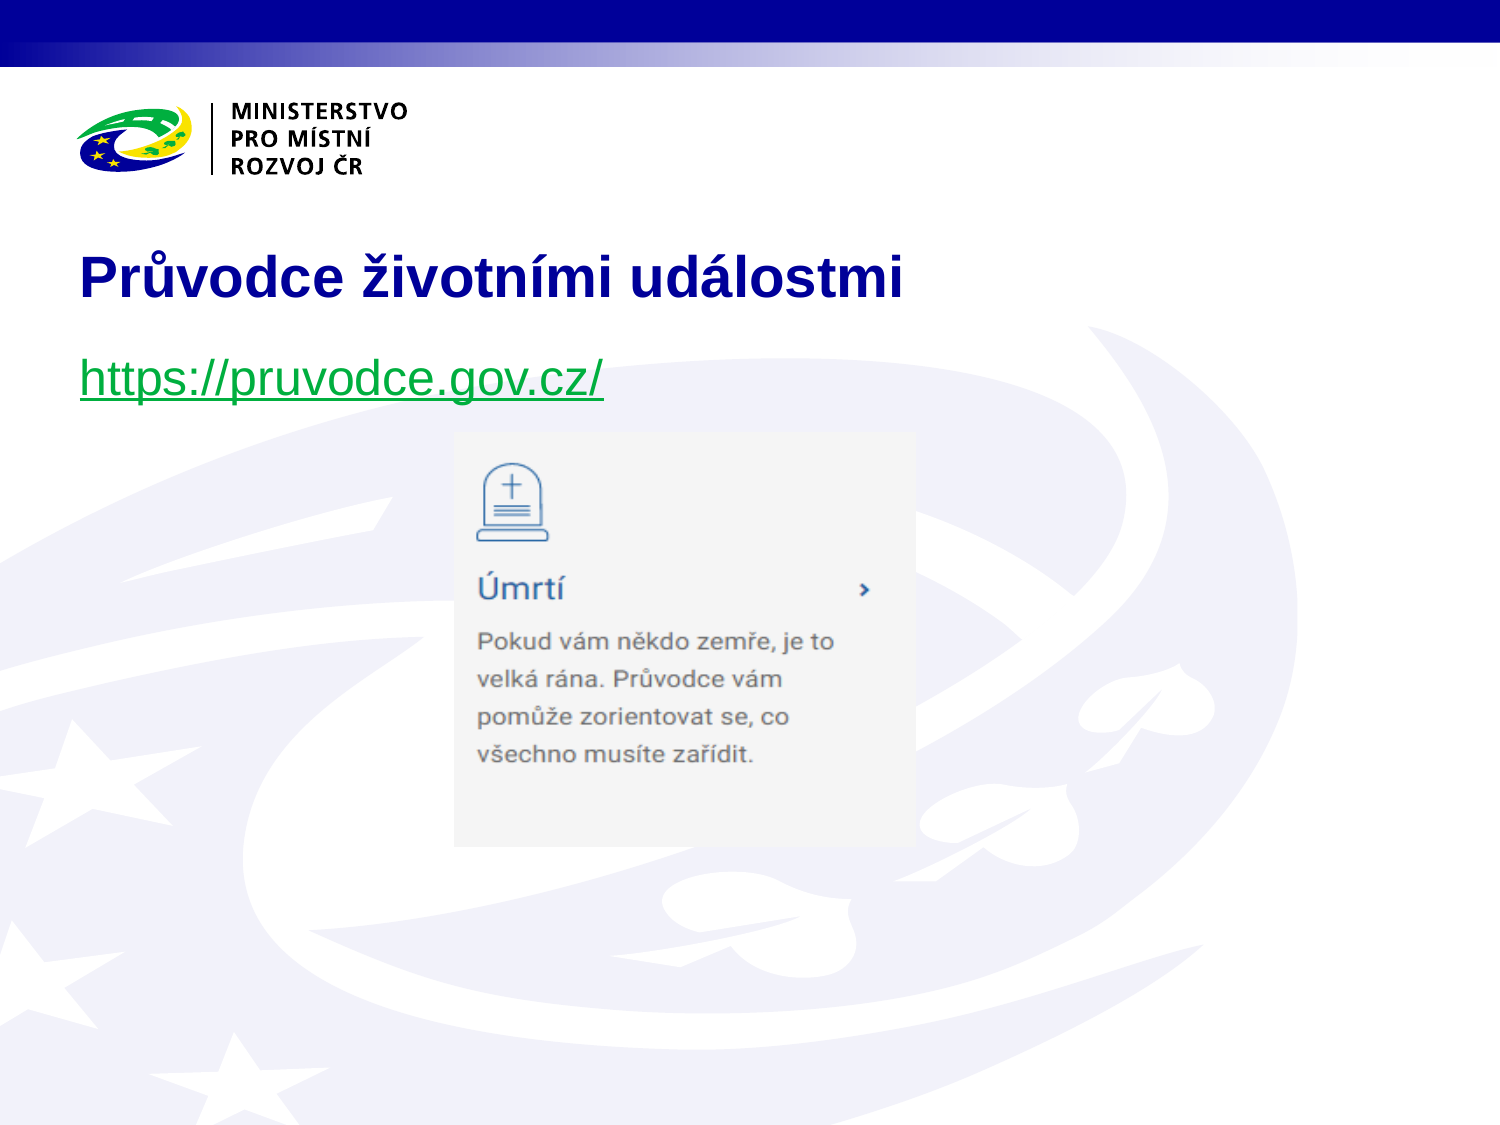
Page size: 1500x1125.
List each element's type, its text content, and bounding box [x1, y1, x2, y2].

picture [454, 432, 916, 847]
list https://pruvodce.gov.cz/ [64, 338, 1425, 1059]
title Průvodce životními událostmi [64, 231, 1425, 315]
